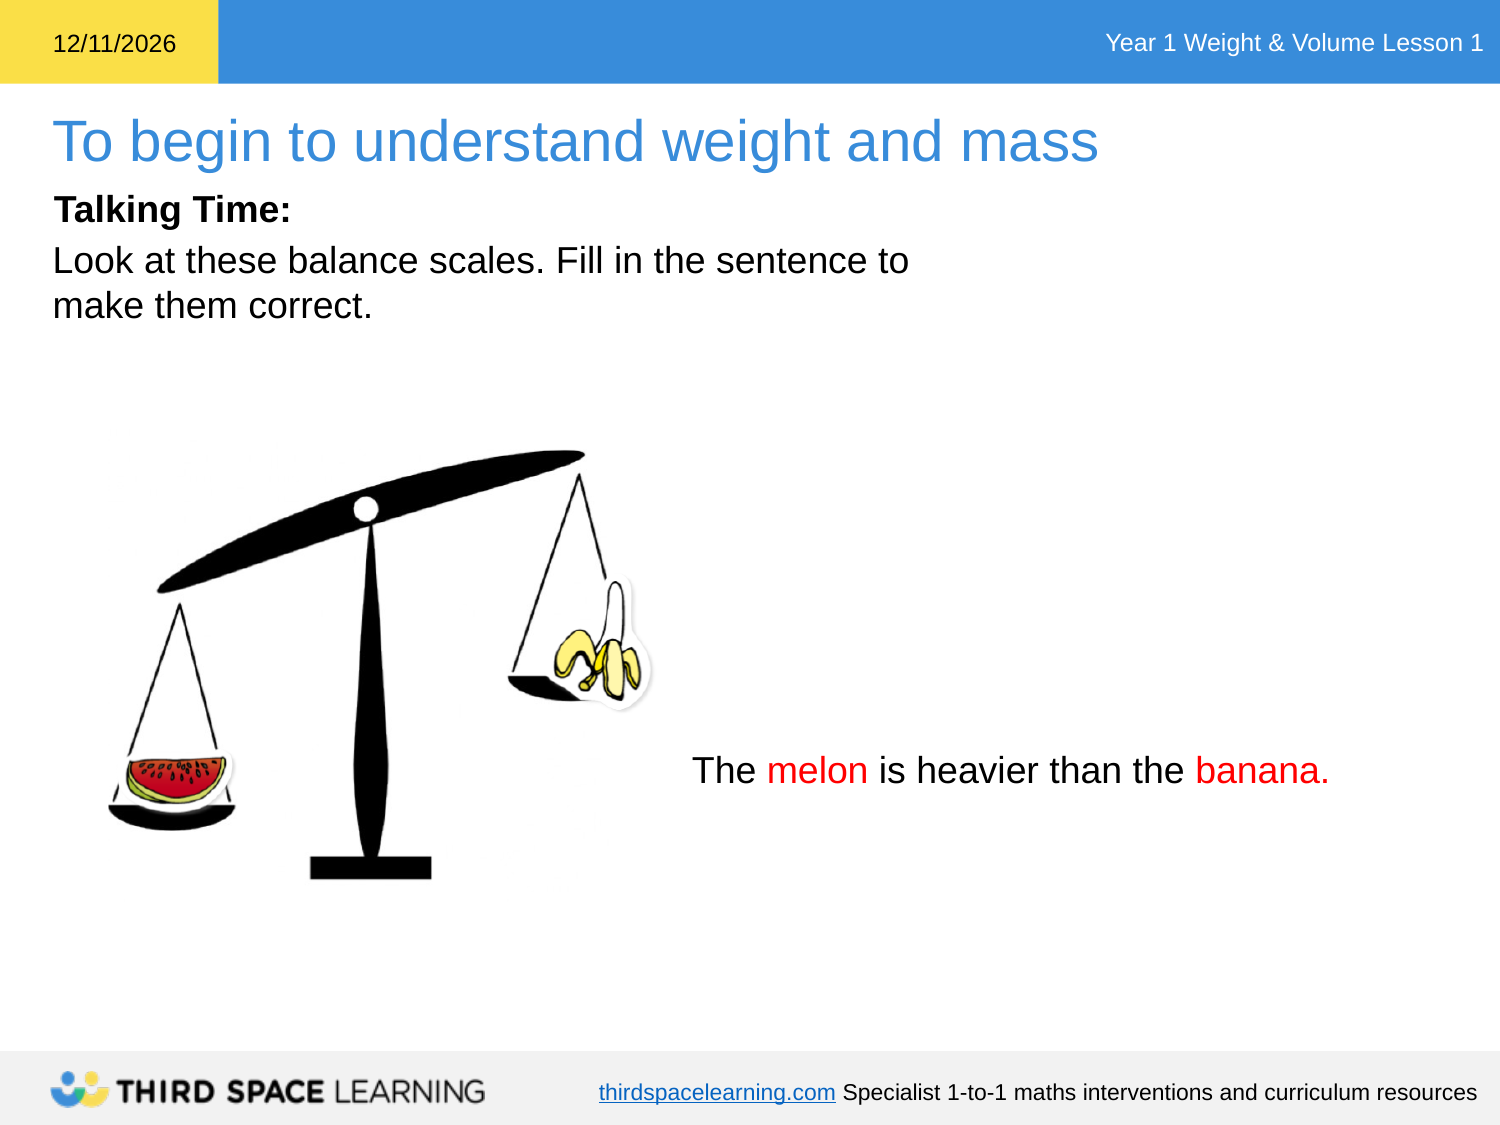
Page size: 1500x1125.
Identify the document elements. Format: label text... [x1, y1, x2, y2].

text_box Look at these balance scales. Fill in the sentence to make them correct. [37, 228, 963, 434]
picture [50, 1071, 485, 1108]
picture [82, 425, 678, 902]
text_box Talking Time: [39, 178, 308, 238]
text_box The melon is heavier than the banana. [678, 738, 1400, 799]
